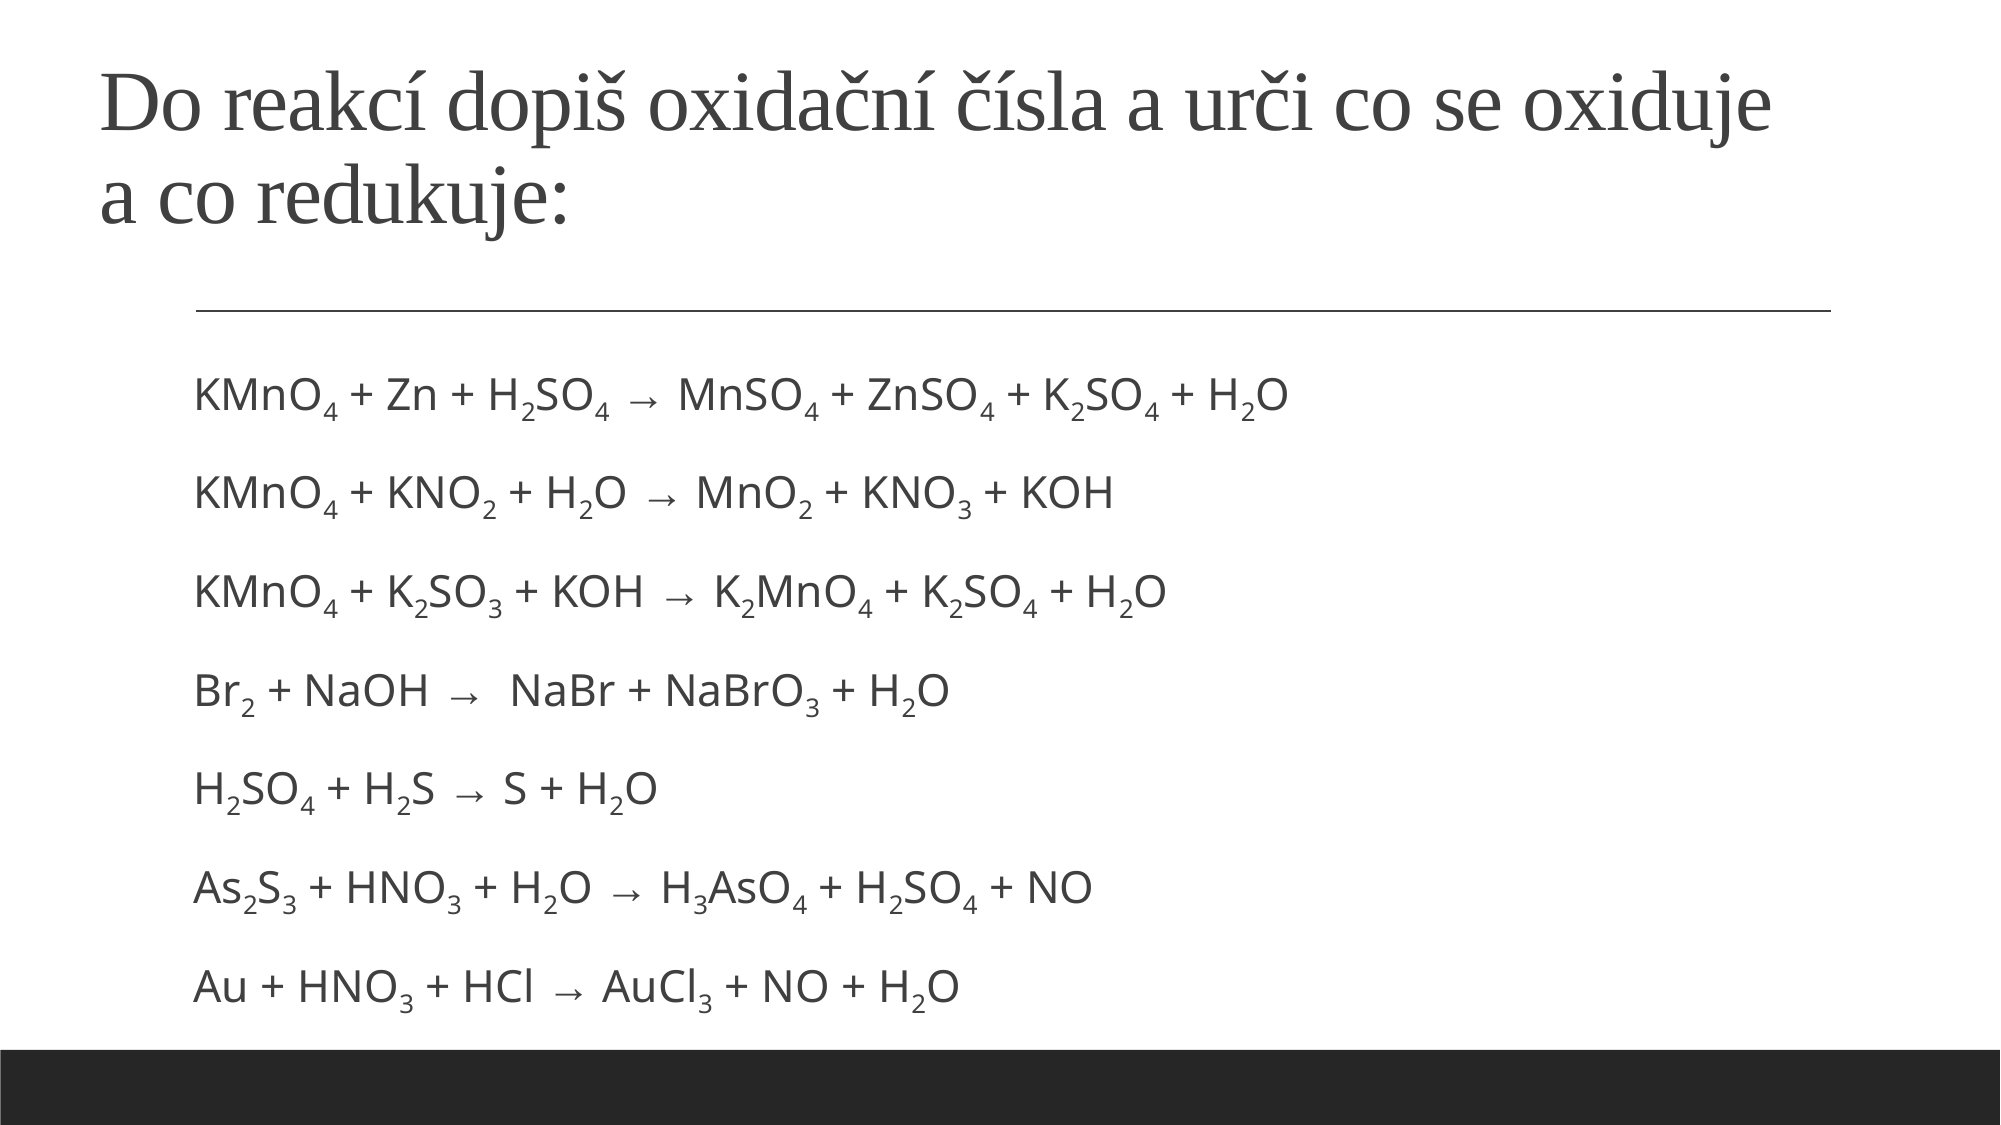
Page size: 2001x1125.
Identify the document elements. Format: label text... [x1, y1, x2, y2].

list KMnO4 + Zn + H2SO4 → MnSO4 + ZnSO4 + K2SO4 + H2O KMnO4 + KNO2 + H2O → MnO2 + KNO3 + KOH KMnO4 + K2SO3 + KOH → K2MnO4 + K2SO4 + H2O Br2 + NaOH → NaBr + NaBrO3 + H2O H2SO4 + H2S → S + H2O As2S3 + HNO3 + H2O → H3AsO4 + H2SO4 + NO Au + HNO3 + HCl → AuCl3 + NO + H2O [180, 345, 1830, 1033]
title Do reakcí dopiš oxidační čísla a urči co se oxiduje a co redukuje: [85, 47, 1830, 250]
